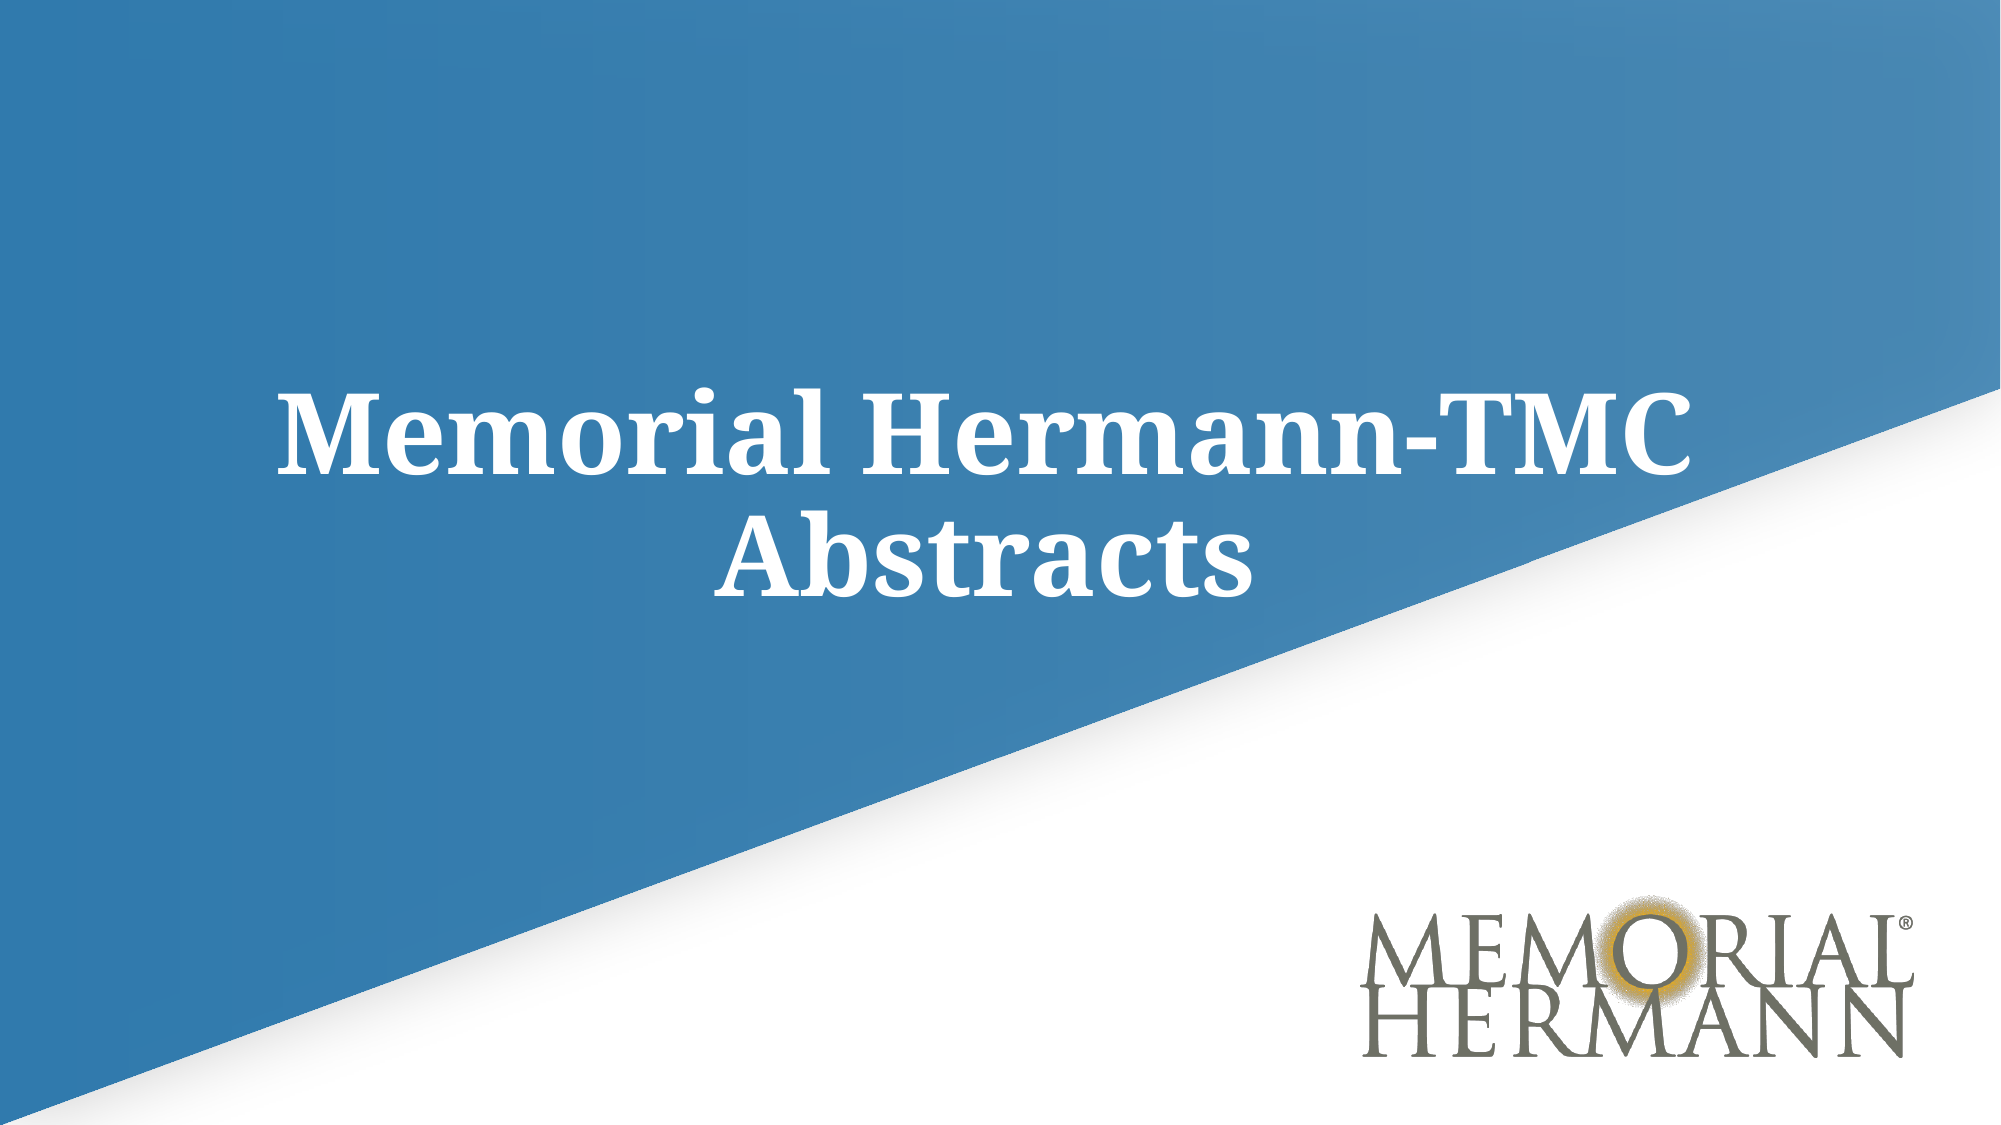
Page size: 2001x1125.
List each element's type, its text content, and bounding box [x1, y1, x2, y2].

picture [1360, 895, 1914, 1058]
title Memorial Hermann-TMC Abstracts [150, 365, 1850, 632]
